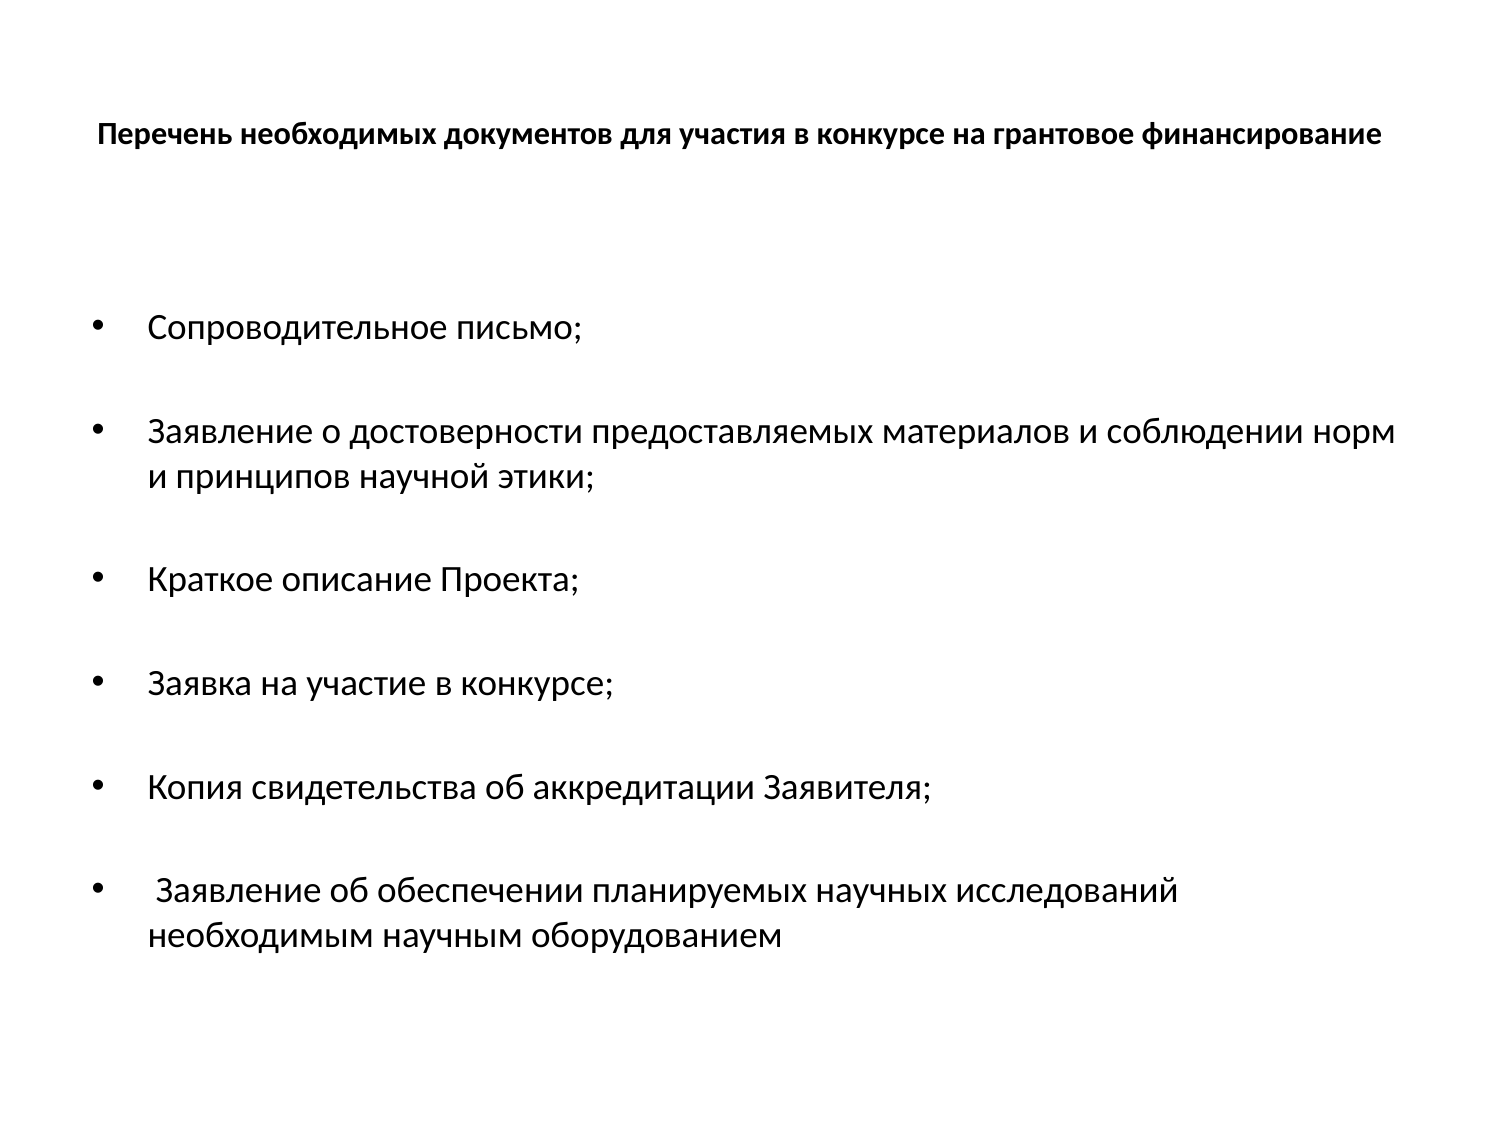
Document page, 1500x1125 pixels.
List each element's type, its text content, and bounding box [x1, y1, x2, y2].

list Сопроводительное письмо; Заявление о достоверности предоставляемых материалов и соблюдении норм и принципов научной этики; Краткое описание Проекта; Заявка на участие в конкурсе; Копия свидетельства об аккредитации Заявителя; Заявление об обеспечении планируемых научных исследований необходимым научным оборудованием [76, 243, 1427, 970]
title Перечень необходимых документов для участия в конкурсе на грантовое финансирование [64, 90, 1415, 173]
